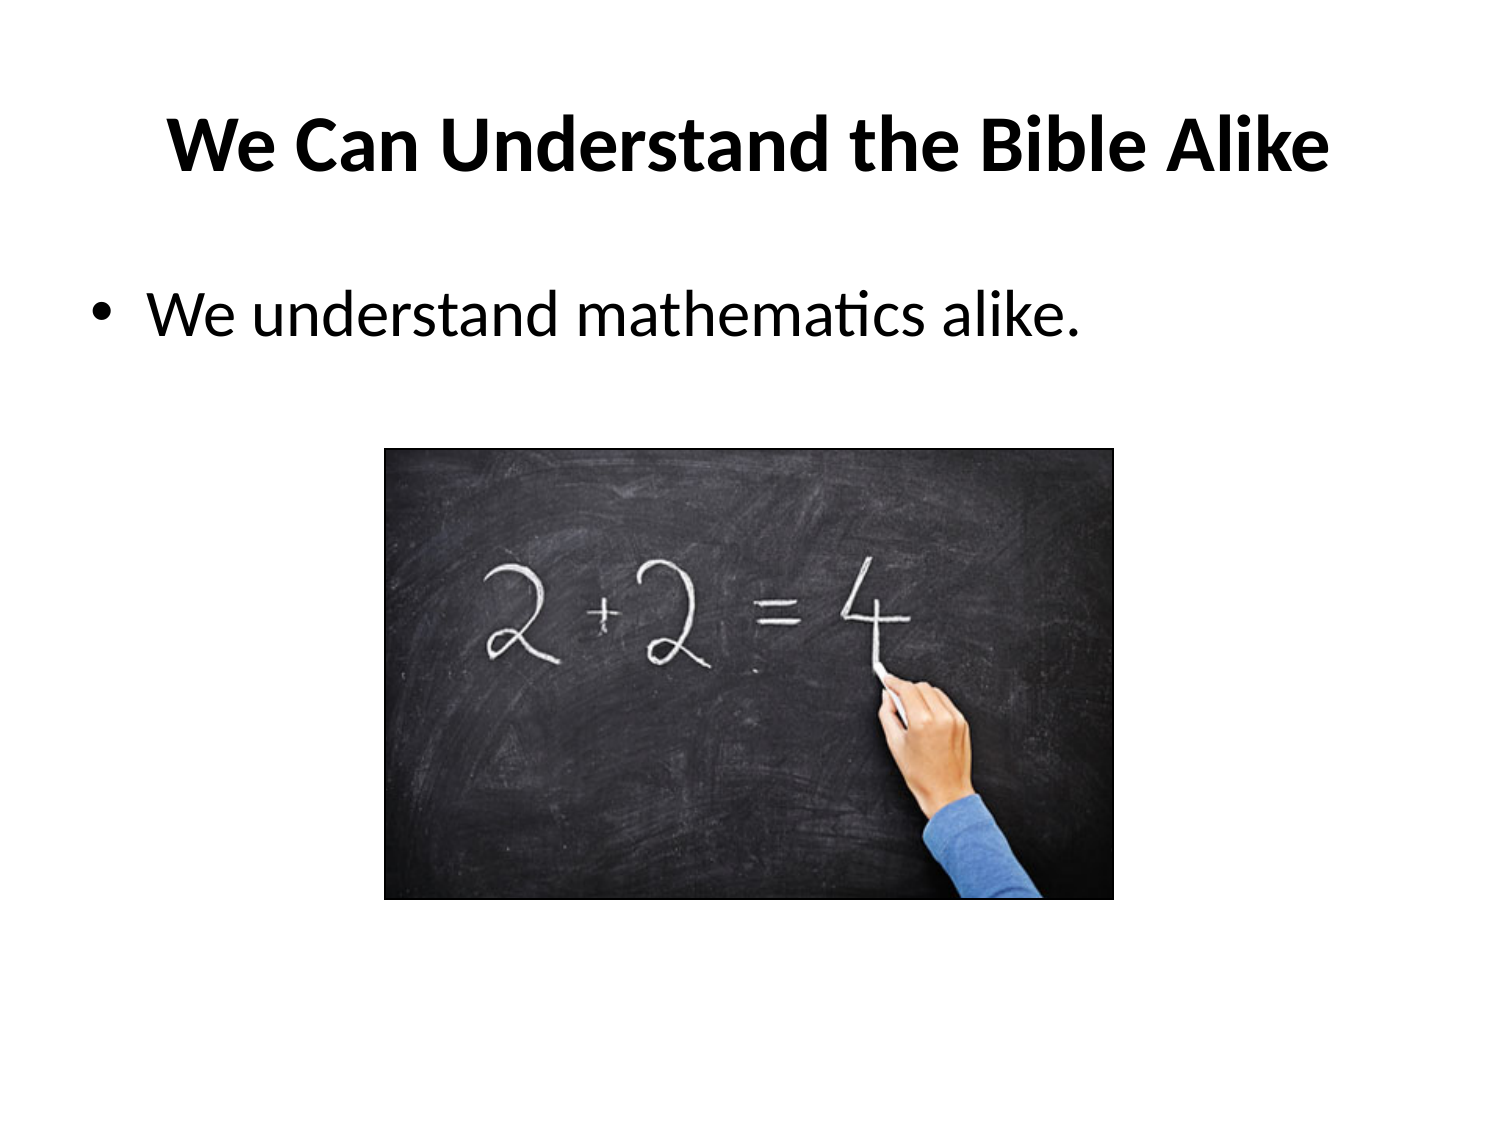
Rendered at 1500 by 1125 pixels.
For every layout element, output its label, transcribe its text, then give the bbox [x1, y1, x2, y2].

picture [385, 449, 1113, 899]
list We understand mathematics alike. [75, 262, 1425, 1005]
title We Can Understand the Bible Alike [75, 45, 1425, 233]
